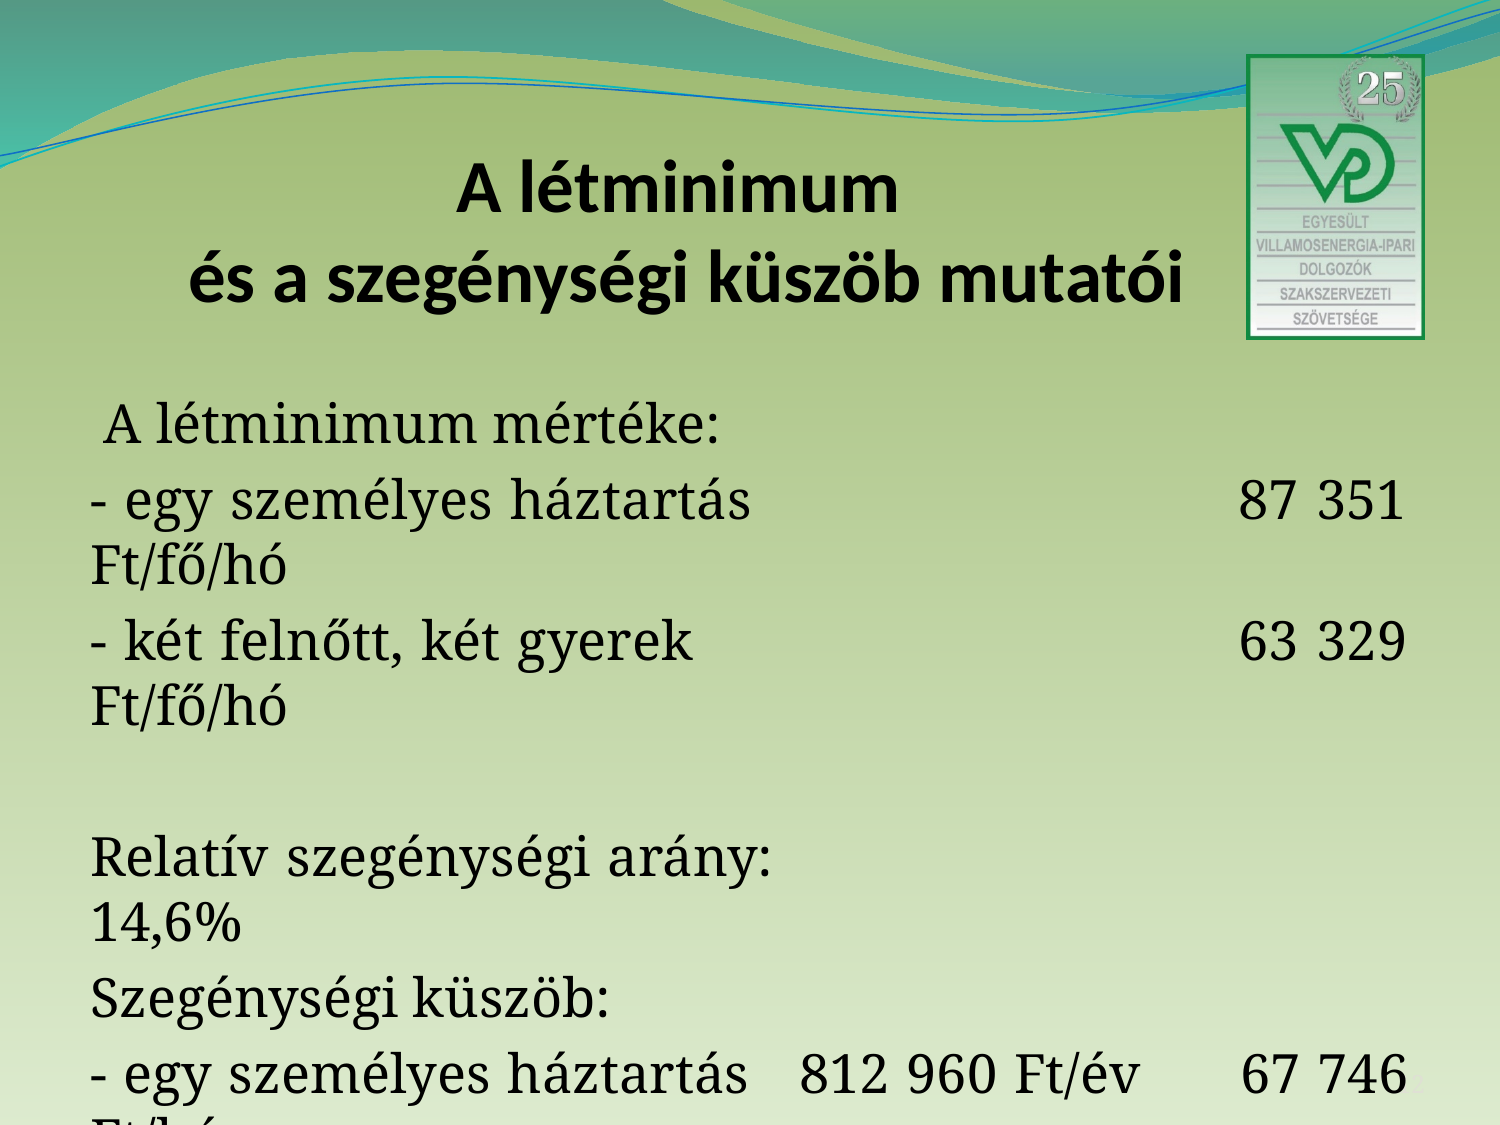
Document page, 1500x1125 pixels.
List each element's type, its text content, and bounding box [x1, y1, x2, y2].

slide_number 12 [1299, 1042, 1425, 1103]
title A létminimum és a szegénységi küszöb mutatói [11, 129, 1238, 318]
list A létminimum mértéke: - egy személyes háztartás 87 351 Ft/fő/hó - két felnőtt, két gyerek 63 329 Ft/fő/hó Relatív szegénységi arány: 14,6% Szegénységi küszöb: - egy személyes háztartás 812 960 Ft/év 67 746 Ft/hó - két felnőtt, két gyerek 1 707 216 Ft/év 142 268 Ft/hó [74, 381, 1426, 1103]
picture [1245, 54, 1426, 340]
